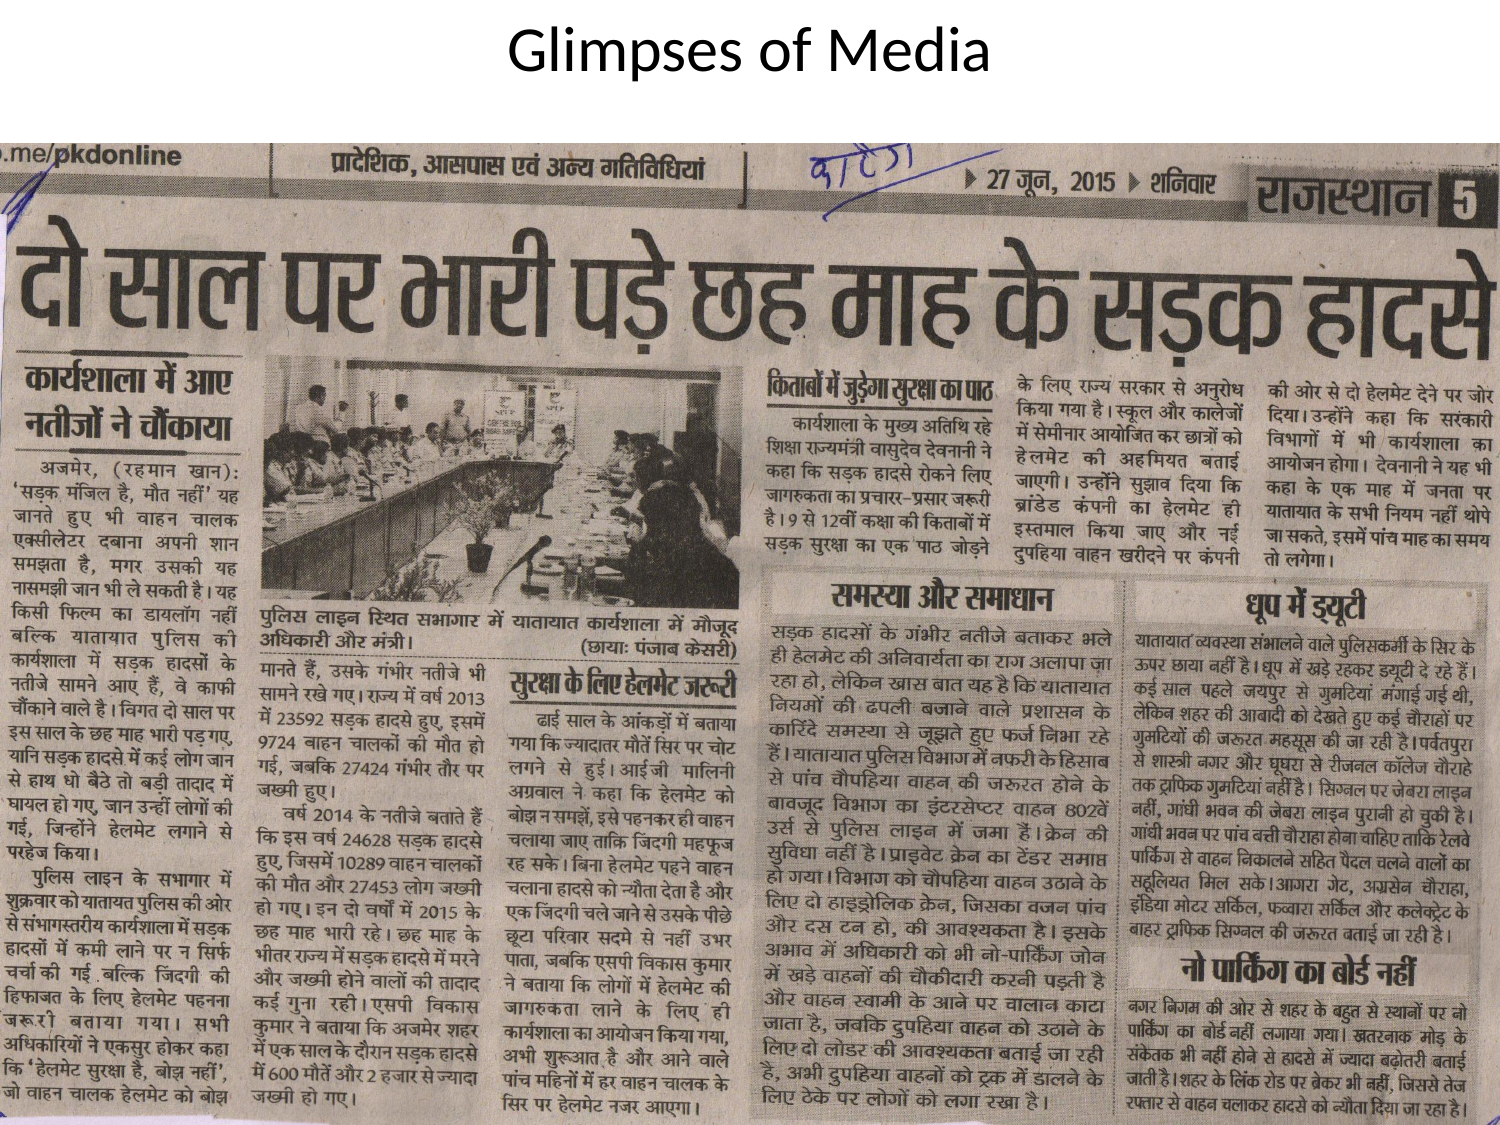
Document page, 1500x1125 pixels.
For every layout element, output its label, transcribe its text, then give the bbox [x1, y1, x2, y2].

title Glimpses of Media [75, 0, 1425, 93]
picture [0, 143, 1500, 1125]
